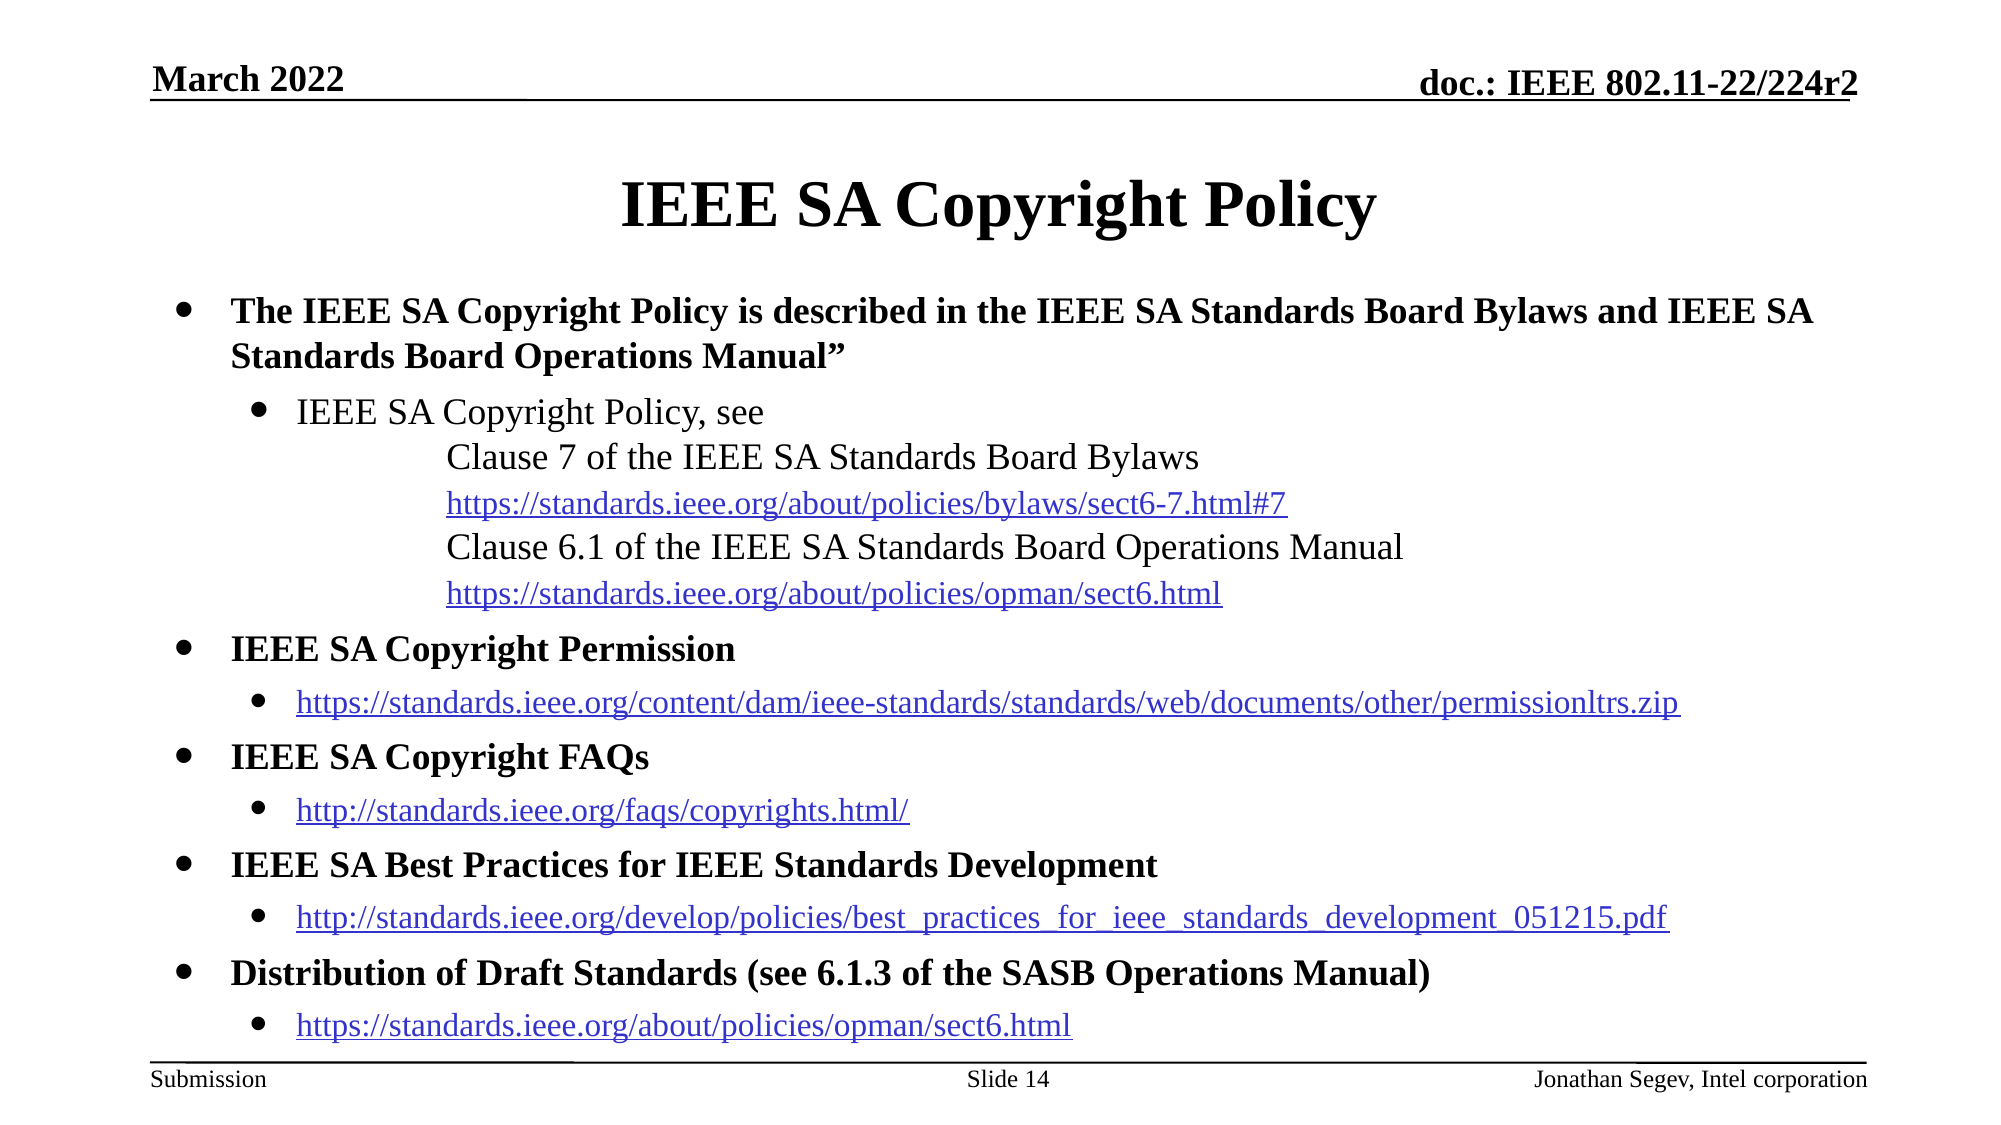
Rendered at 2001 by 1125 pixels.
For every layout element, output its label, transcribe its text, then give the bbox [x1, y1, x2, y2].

slide_number Slide 14 [950, 1061, 1067, 1123]
title IEEE SA Copyright Policy [149, 112, 1850, 278]
list The IEEE SA Copyright Policy is described in the IEEE SA Standards Board Bylaws and IEEE SA Standards Board Operations Manual” IEEE SA Copyright Policy, see Clause 7 of the IEEE SA Standards Board Bylaws https://standards.ieee.org/about/policies/bylaws/sect6-7.html#7 Clause 6.1 of the IEEE SA Standards Board Operations Manual https://standards.ieee.org/about/policies/opman/sect6.html IEEE SA Copyright Permission https://standards.ieee.org/content/dam/ieee-standards/standards/web/documents/other/permissionltrs.zip IEEE SA Copyright FAQs http://standards.ieee.org/faqs/copyrights.html/ IEEE SA Best Practices for IEEE Standards Development http://standards.ieee.org/develop/policies/best_practices_for_ieee_standards_development_051215.pdf Distribution of Draft Standards (see 6.1.3 of the SASB Operations Manual) https://standards.ieee.org/about/policies/opman/sect6.html [149, 278, 1850, 1000]
footer Jonathan Segev, Intel corporation [1171, 1061, 1869, 1093]
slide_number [152, 54, 563, 100]
